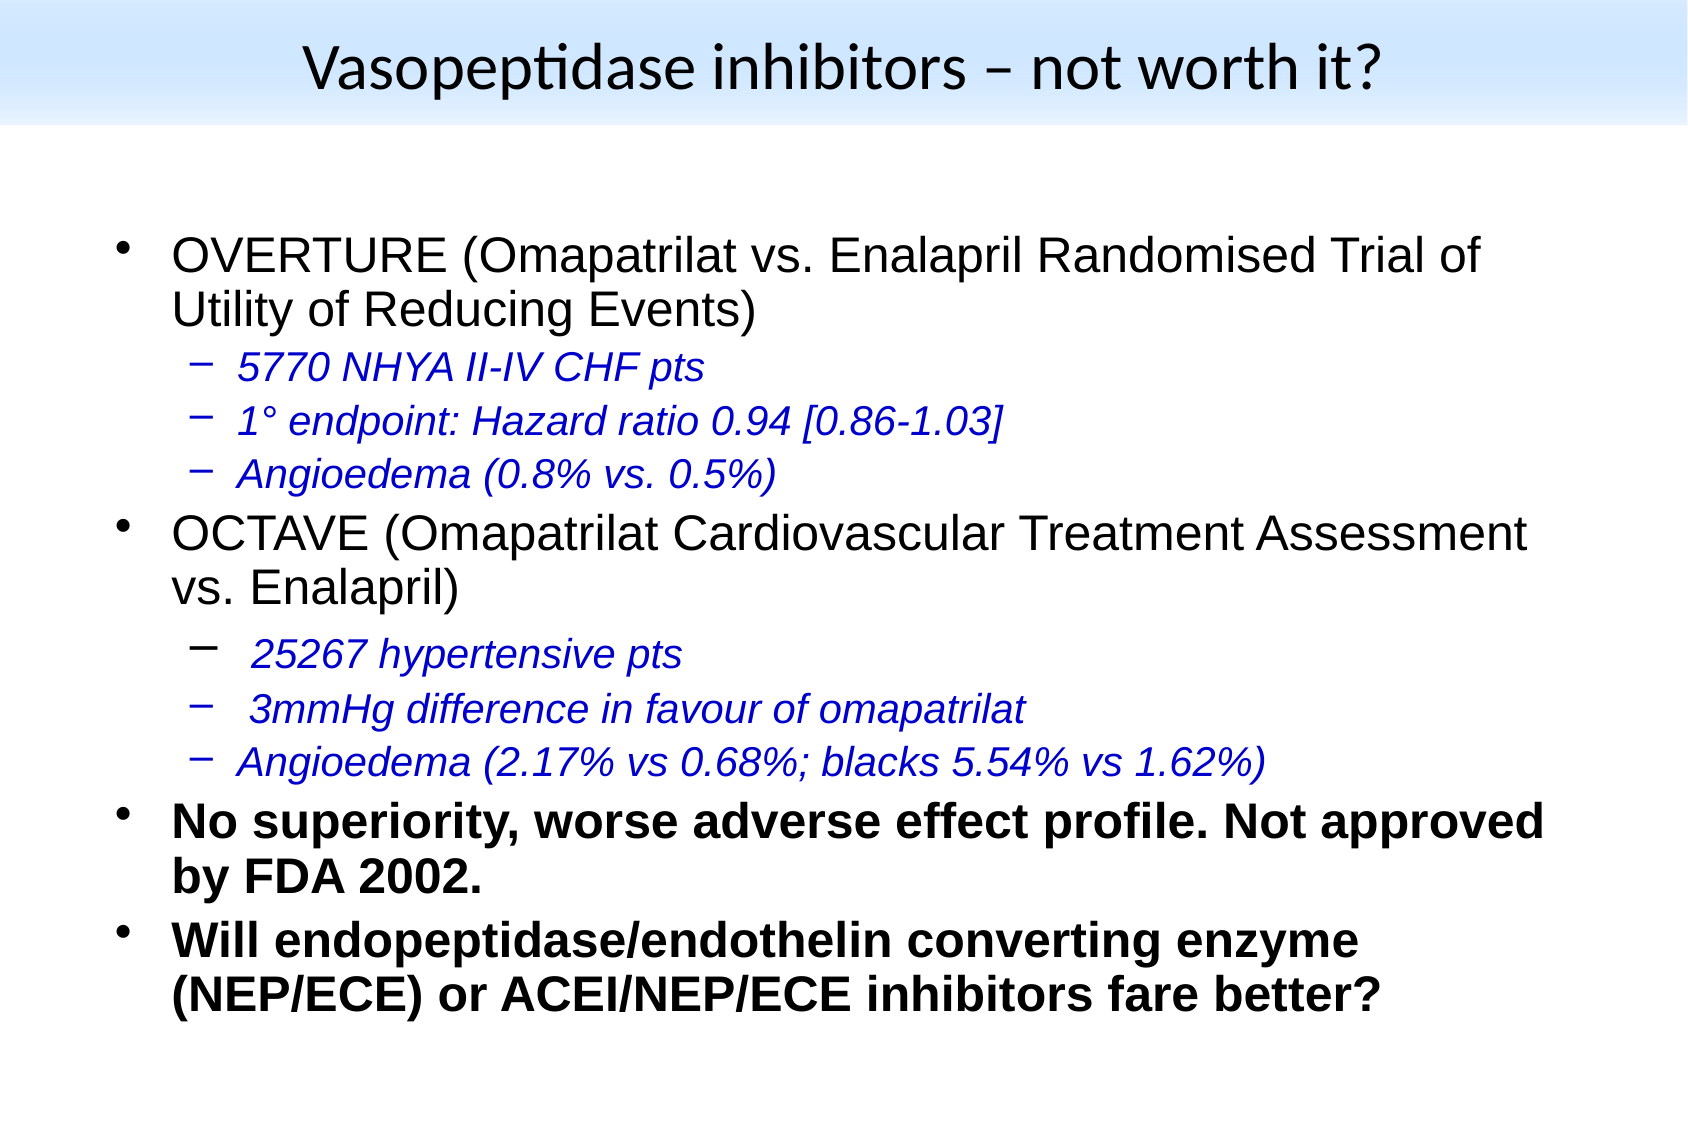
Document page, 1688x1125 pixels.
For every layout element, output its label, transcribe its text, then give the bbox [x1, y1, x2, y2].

title Vasopeptidase inhibitors – not worth it? [0, 0, 1688, 126]
list OVERTURE (Omapatrilat vs. Enalapril Randomised Trial of Utility of Reducing Events) 5770 NHYA II-IV CHF pts 1° endpoint: Hazard ratio 0.94 [0.86-1.03] Angioedema (0.8% vs. 0.5%) OCTAVE (Omapatrilat Cardiovascular Treatment Assessment vs. Enalapril) 25267 hypertensive pts 3mmHg difference in favour of omapatrilat Angioedema (2.17% vs 0.68%; blacks 5.54% vs 1.62%) No superiority, worse adverse effect profile. Not approved by FDA 2002. Will endopeptidase/endothelin converting enzyme (NEP/ECE) or ACEI/NEP/ECE inhibitors fare better? [99, 221, 1601, 1001]
